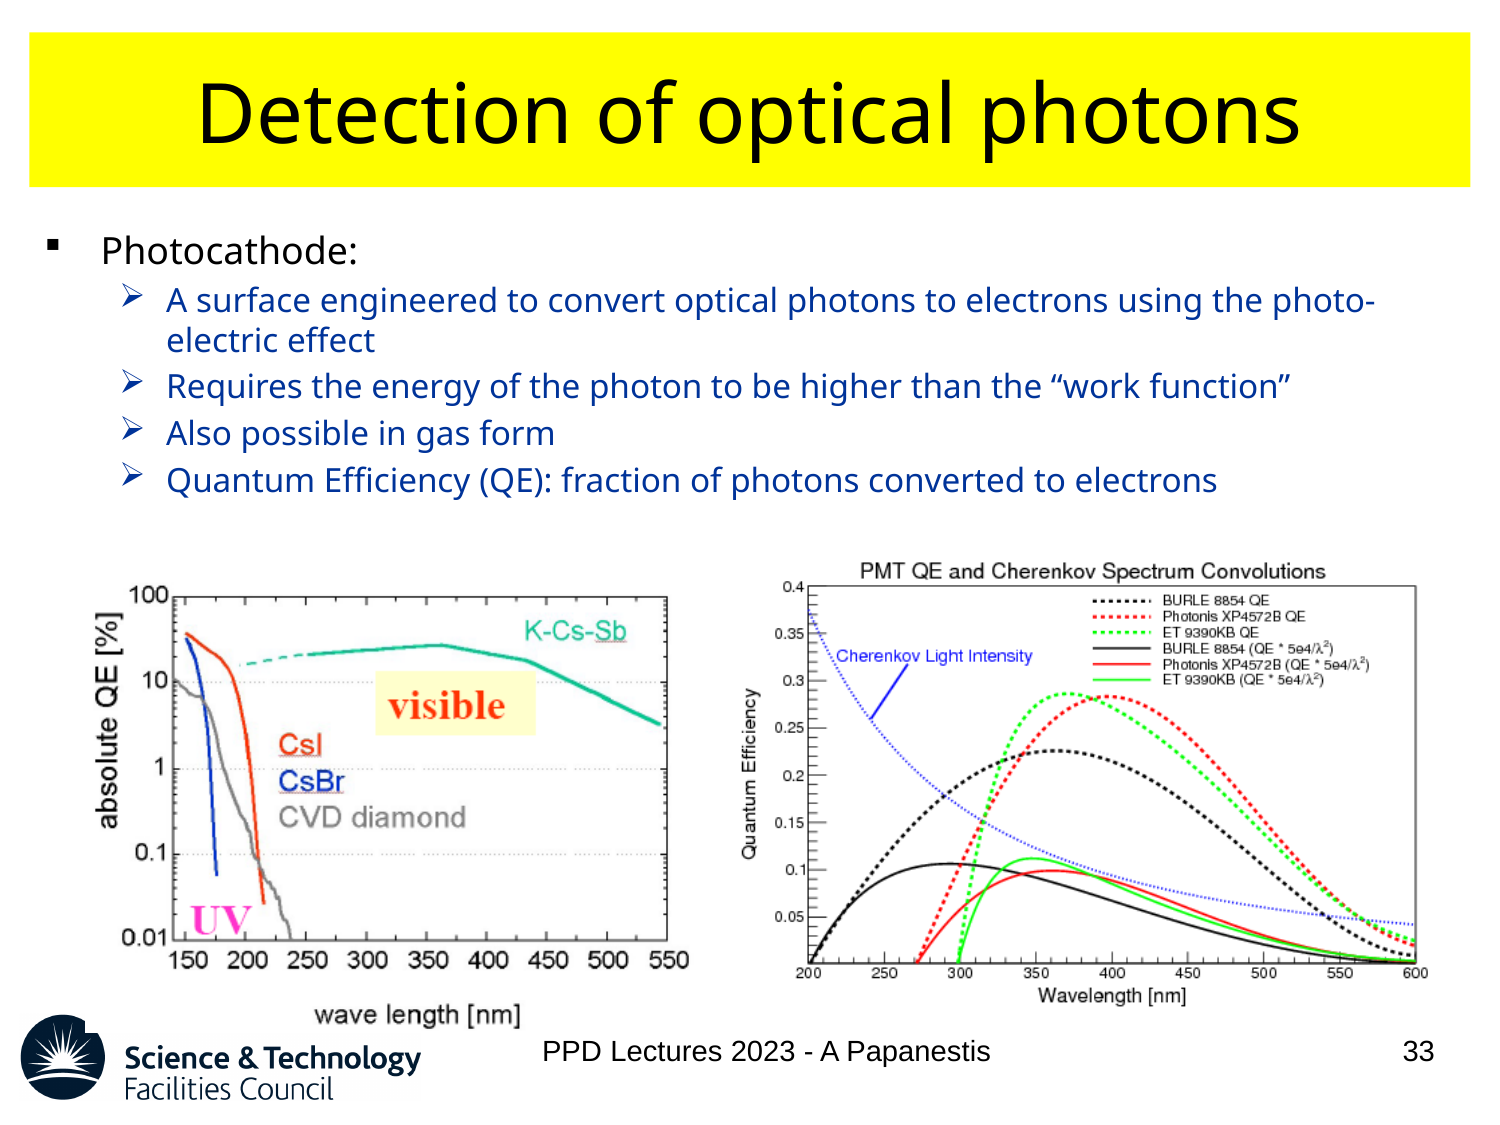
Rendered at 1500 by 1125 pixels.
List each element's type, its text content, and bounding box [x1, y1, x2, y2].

picture [720, 542, 1443, 1026]
footer PPD Lectures 2023 - A Papanestis [512, 1024, 1022, 1101]
title Detection of optical photons [29, 32, 1471, 188]
slide_number 33 [1137, 1024, 1451, 1101]
picture [19, 561, 694, 1101]
list Photocathode: A surface engineered to convert optical photons to electrons using the photo-electric effect Requires the energy of the photon to be higher than the “work function” Also possible in gas form Quantum Efficiency (QE): fraction of photons converted to electrons [29, 219, 1471, 1001]
